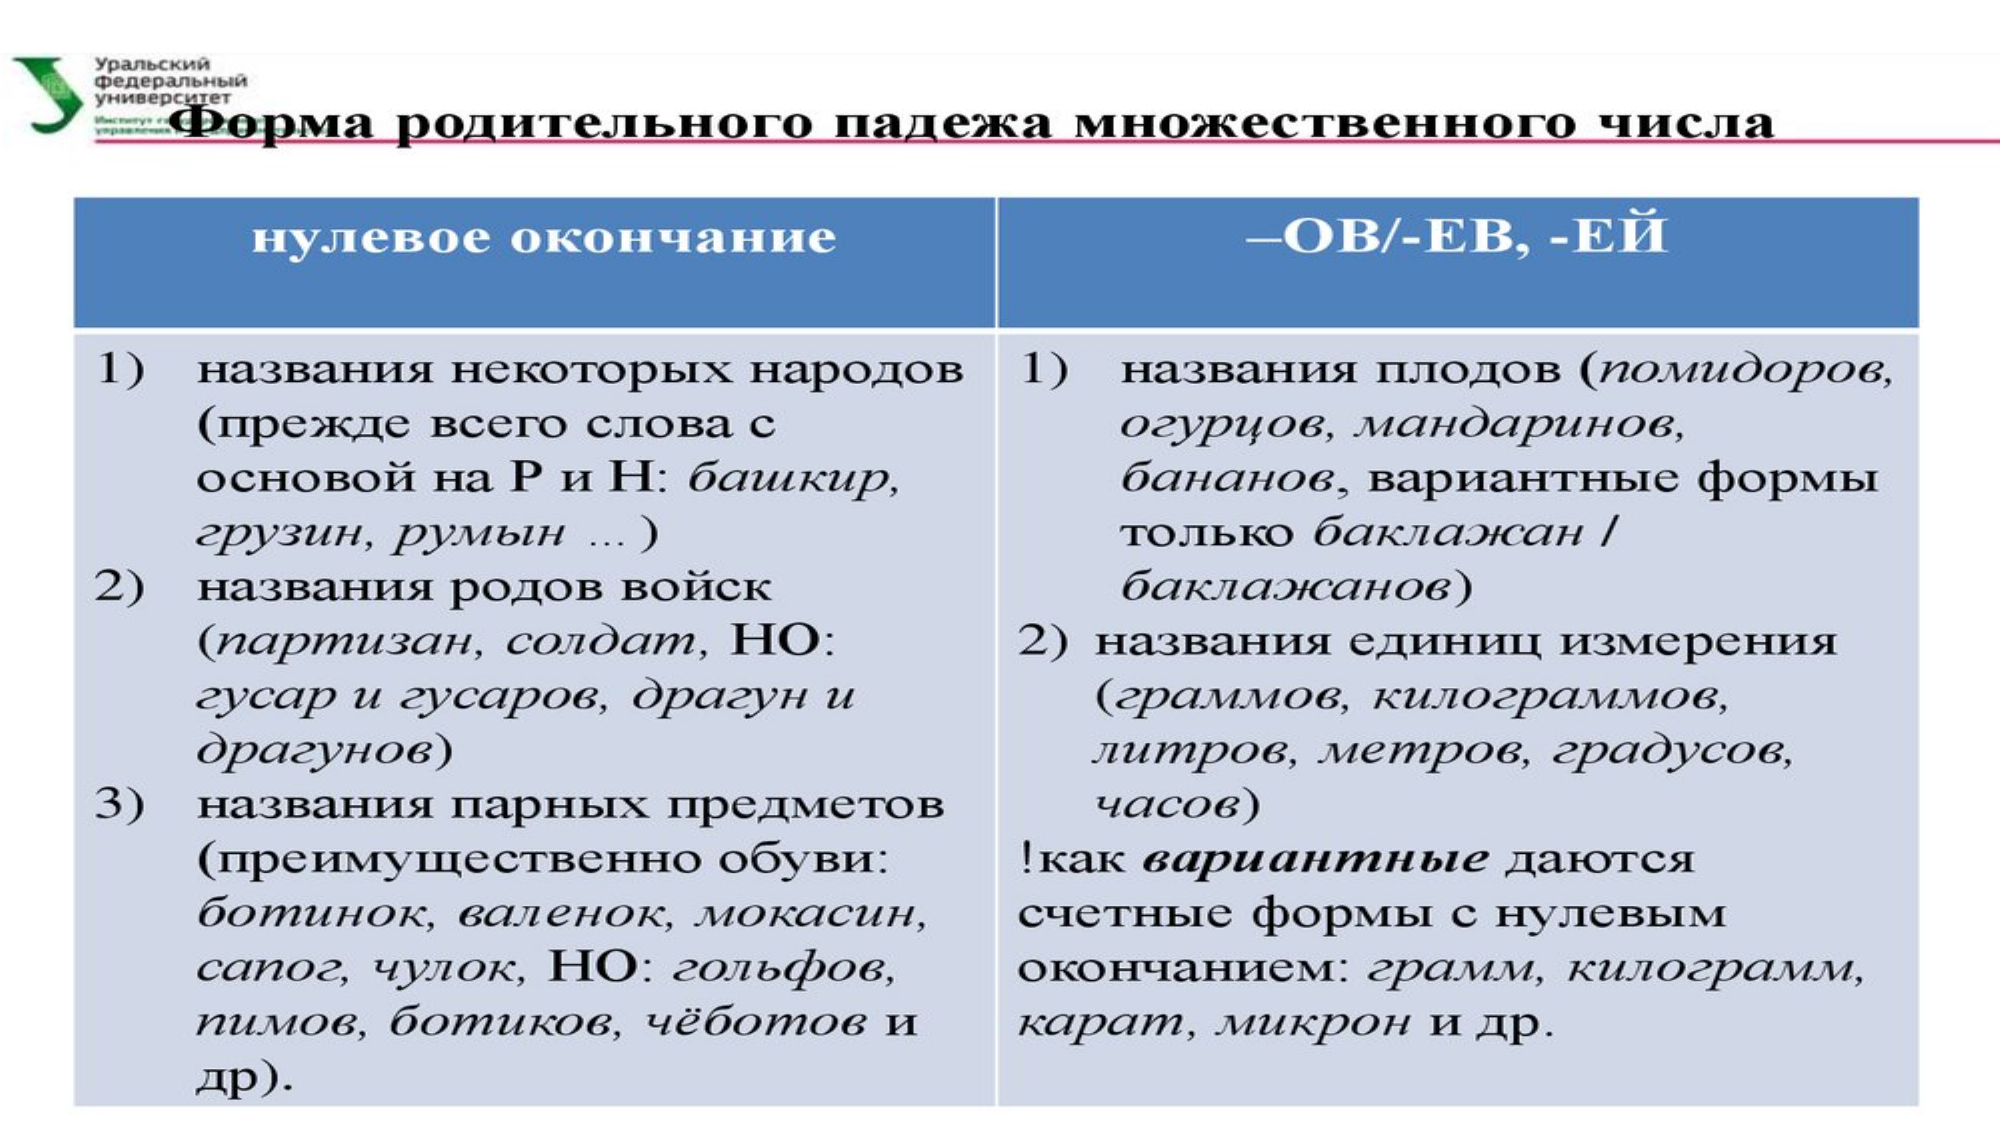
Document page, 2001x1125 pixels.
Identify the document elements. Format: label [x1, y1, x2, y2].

list [0, 52, 2000, 1125]
